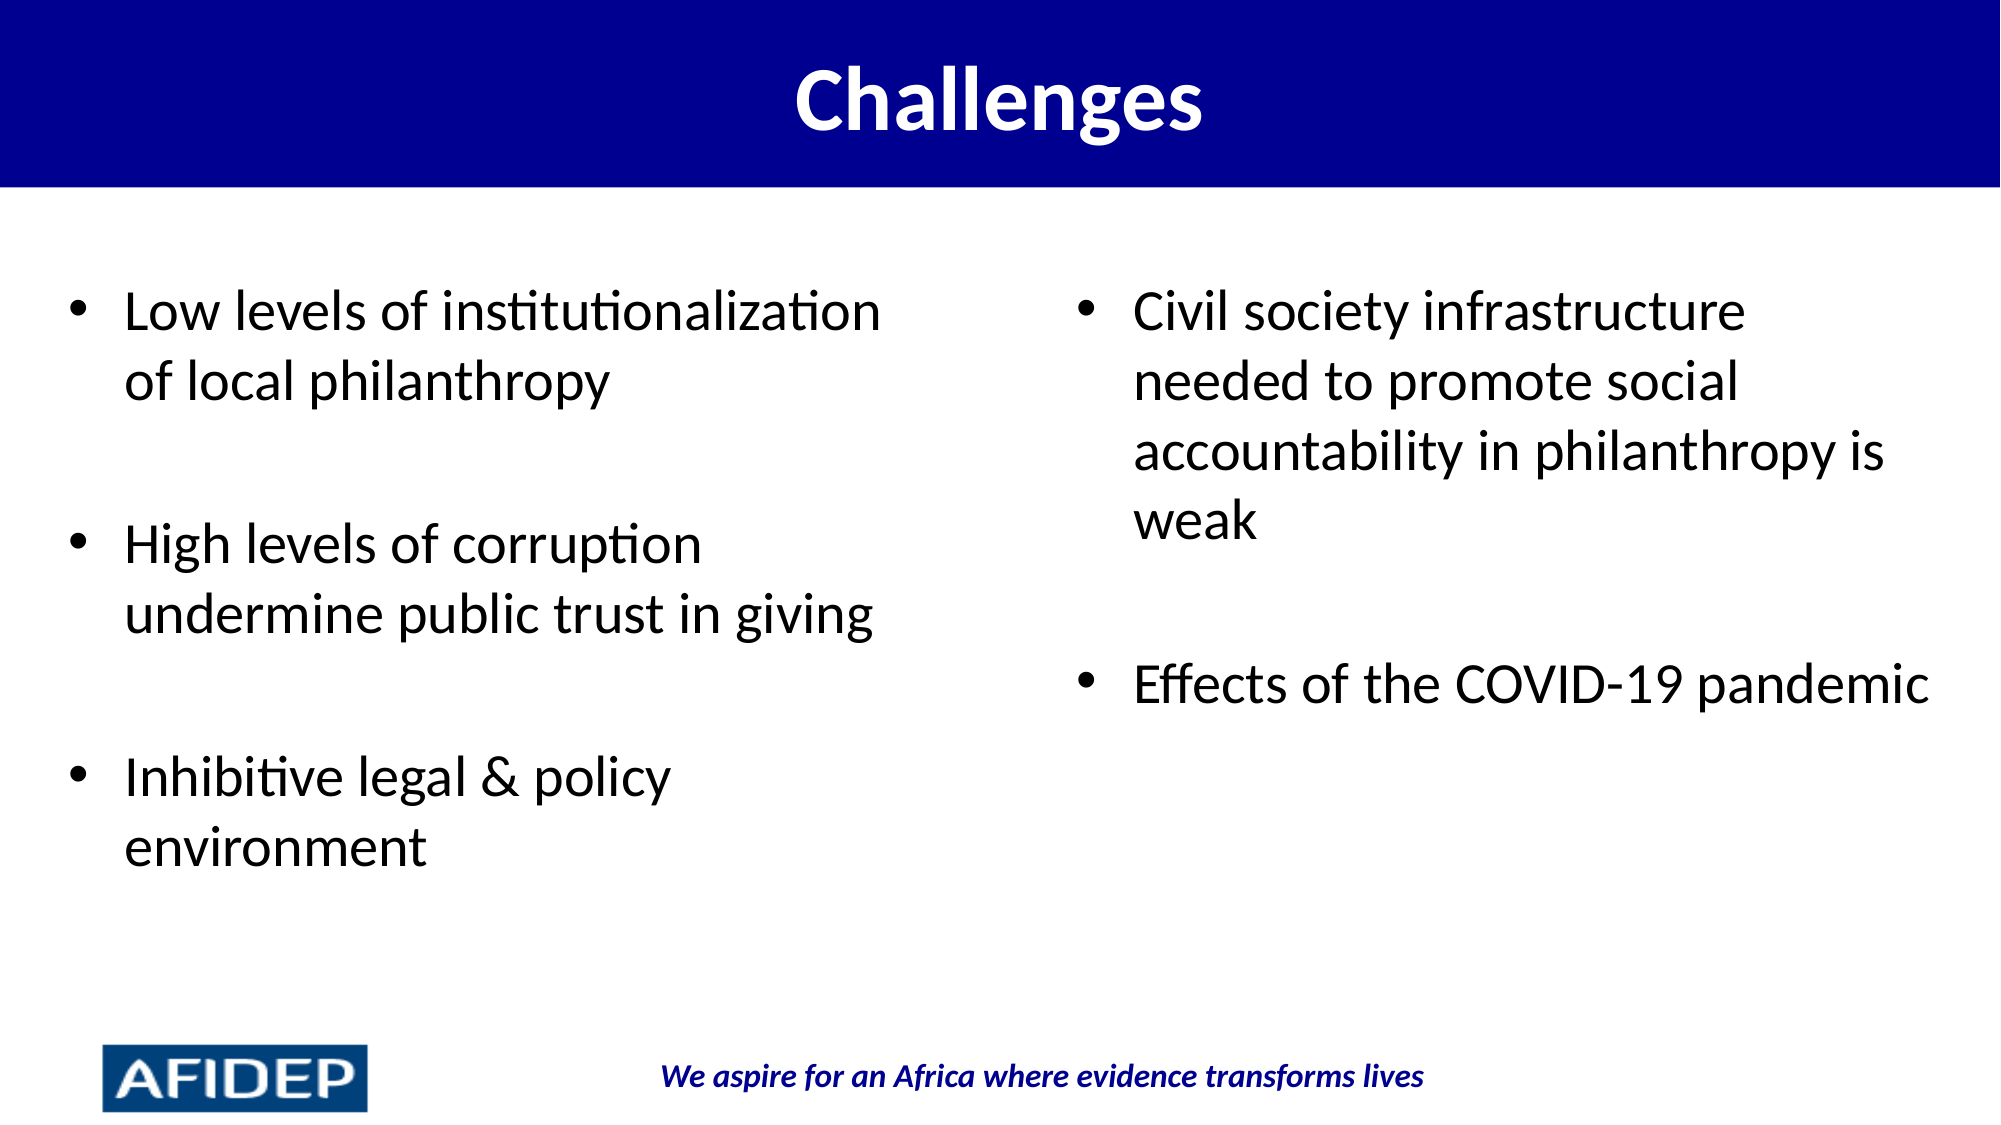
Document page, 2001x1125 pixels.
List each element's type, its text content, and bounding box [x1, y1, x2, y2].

title Challenges [0, 0, 2000, 188]
list Low levels of institutionalization of local philanthropy High levels of corruption undermine public trust in giving Inhibitive legal & policy environment [53, 264, 937, 1008]
picture [99, 1031, 379, 1125]
list Civil society infrastructure needed to promote social accountability in philanthropy is weak Effects of the COVID-19 pandemic [1061, 264, 1946, 1008]
